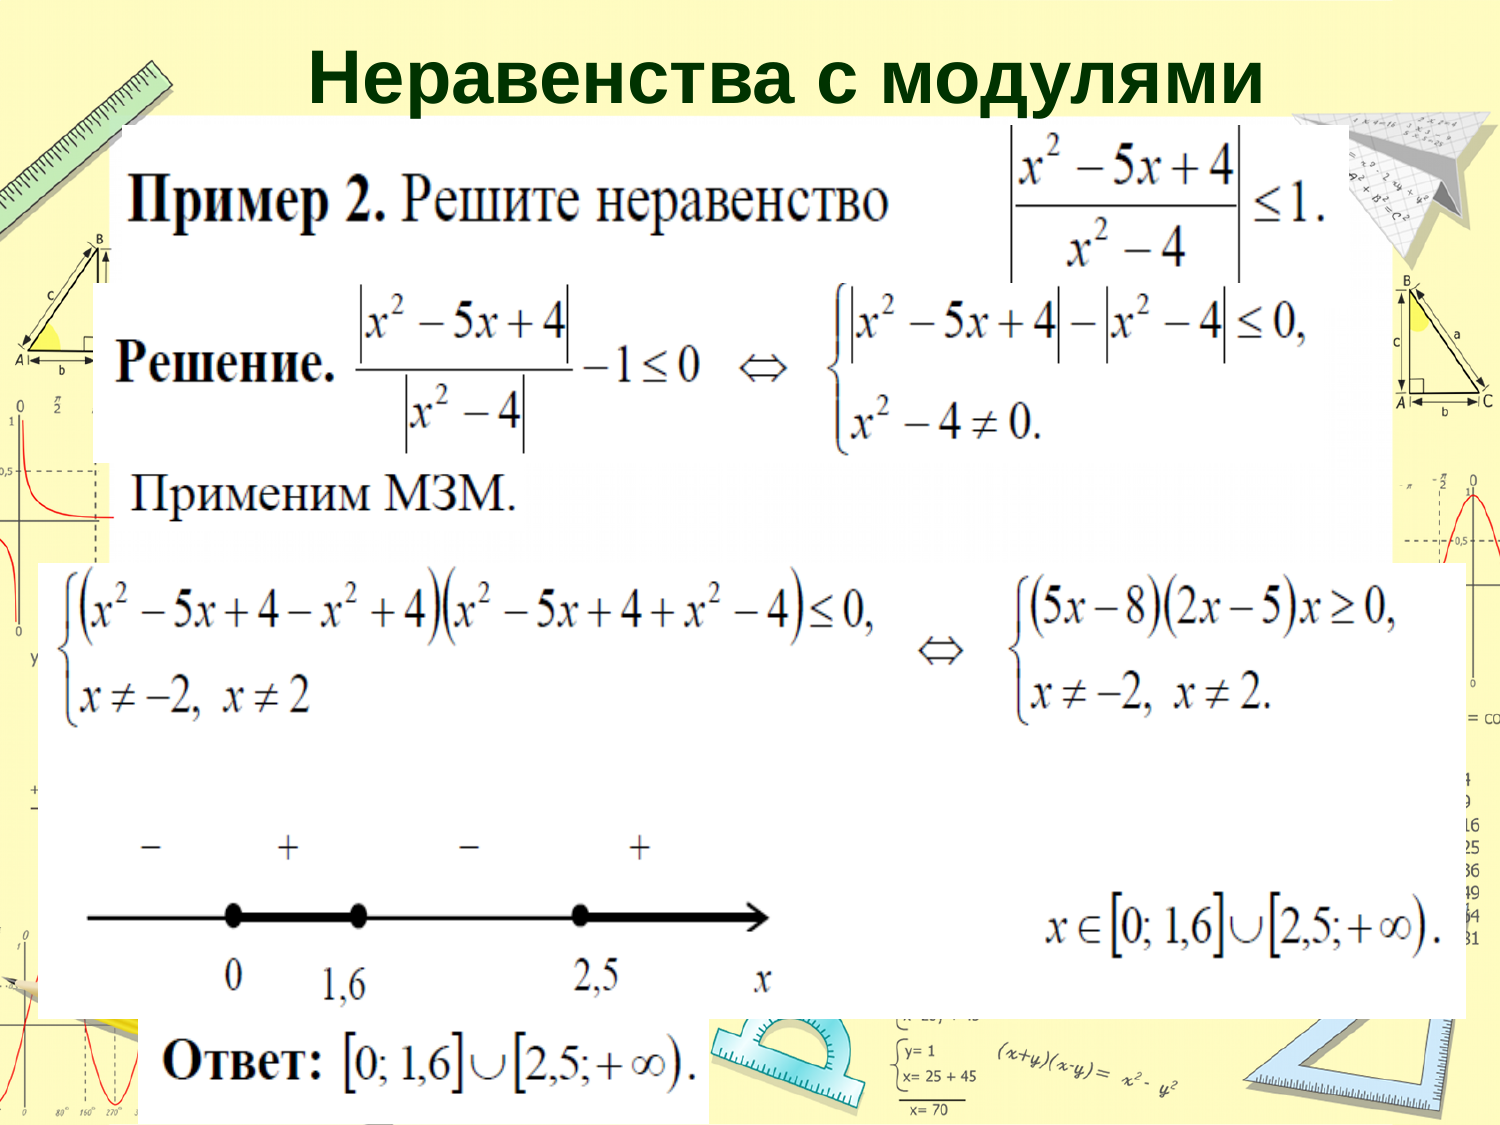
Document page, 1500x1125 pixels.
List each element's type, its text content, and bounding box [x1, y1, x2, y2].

title Неравенства с модулями [112, 19, 1463, 127]
picture [0, 0, 1500, 1125]
